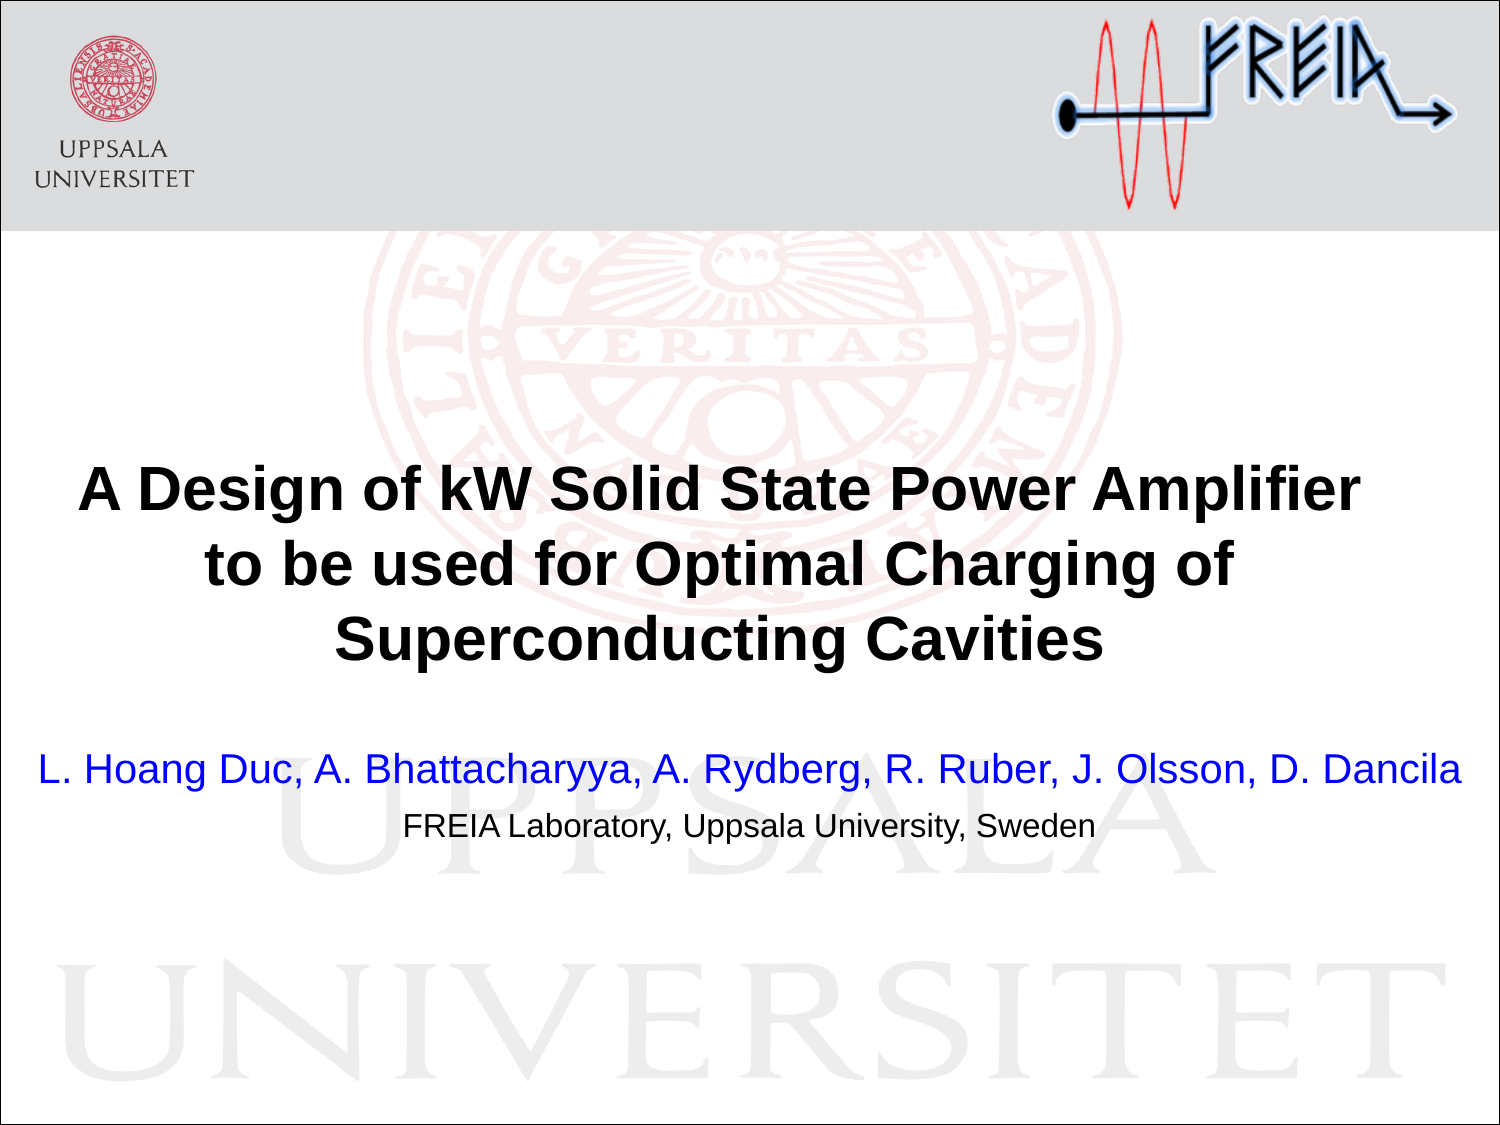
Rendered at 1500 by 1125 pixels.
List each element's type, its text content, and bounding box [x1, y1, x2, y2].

picture [1, 1, 1499, 231]
title A Design of kW Solid State Power Amplifier to be used for Optimal Charging of Superconducting Cavities [52, 373, 1388, 739]
subtitle L. Hoang Duc, A. Bhattacharyya, A. Rydberg, R. Ruber, J. Olsson, D. Dancila FREIA Laboratory, Uppsala University, Sweden [17, 739, 1483, 859]
